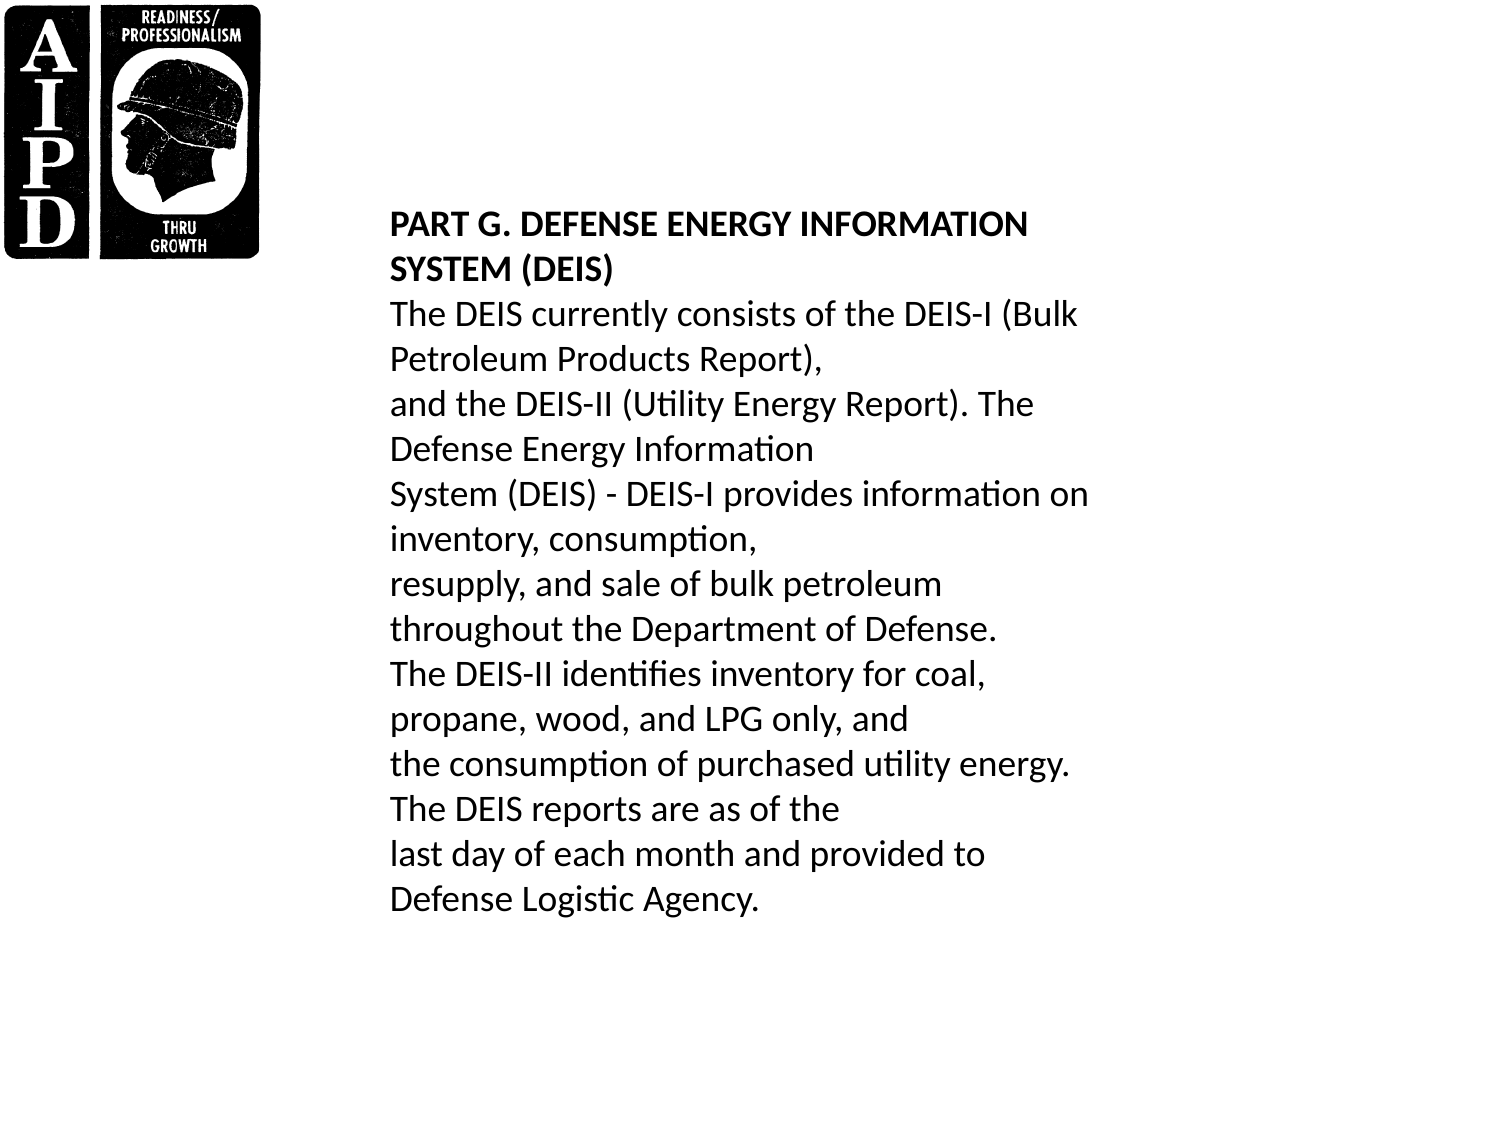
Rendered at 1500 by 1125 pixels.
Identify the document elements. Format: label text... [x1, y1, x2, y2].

picture [0, 0, 265, 263]
text_box PART G. DEFENSE ENERGY INFORMATION SYSTEM (DEIS) The DEIS currently consists of the DEIS-I (Bulk Petroleum Products Report), and the DEIS-II (Utility Energy Report). The Defense Energy Information System (DEIS) - DEIS-I provides information on inventory, consumption, resupply, and sale of bulk petroleum throughout the Department of Defense. The DEIS-II identifies inventory for coal, propane, wood, and LPG only, and the consumption of purchased utility energy. The DEIS reports are as of the last day of each month and provided to Defense Logistic Agency. [374, 191, 1125, 927]
